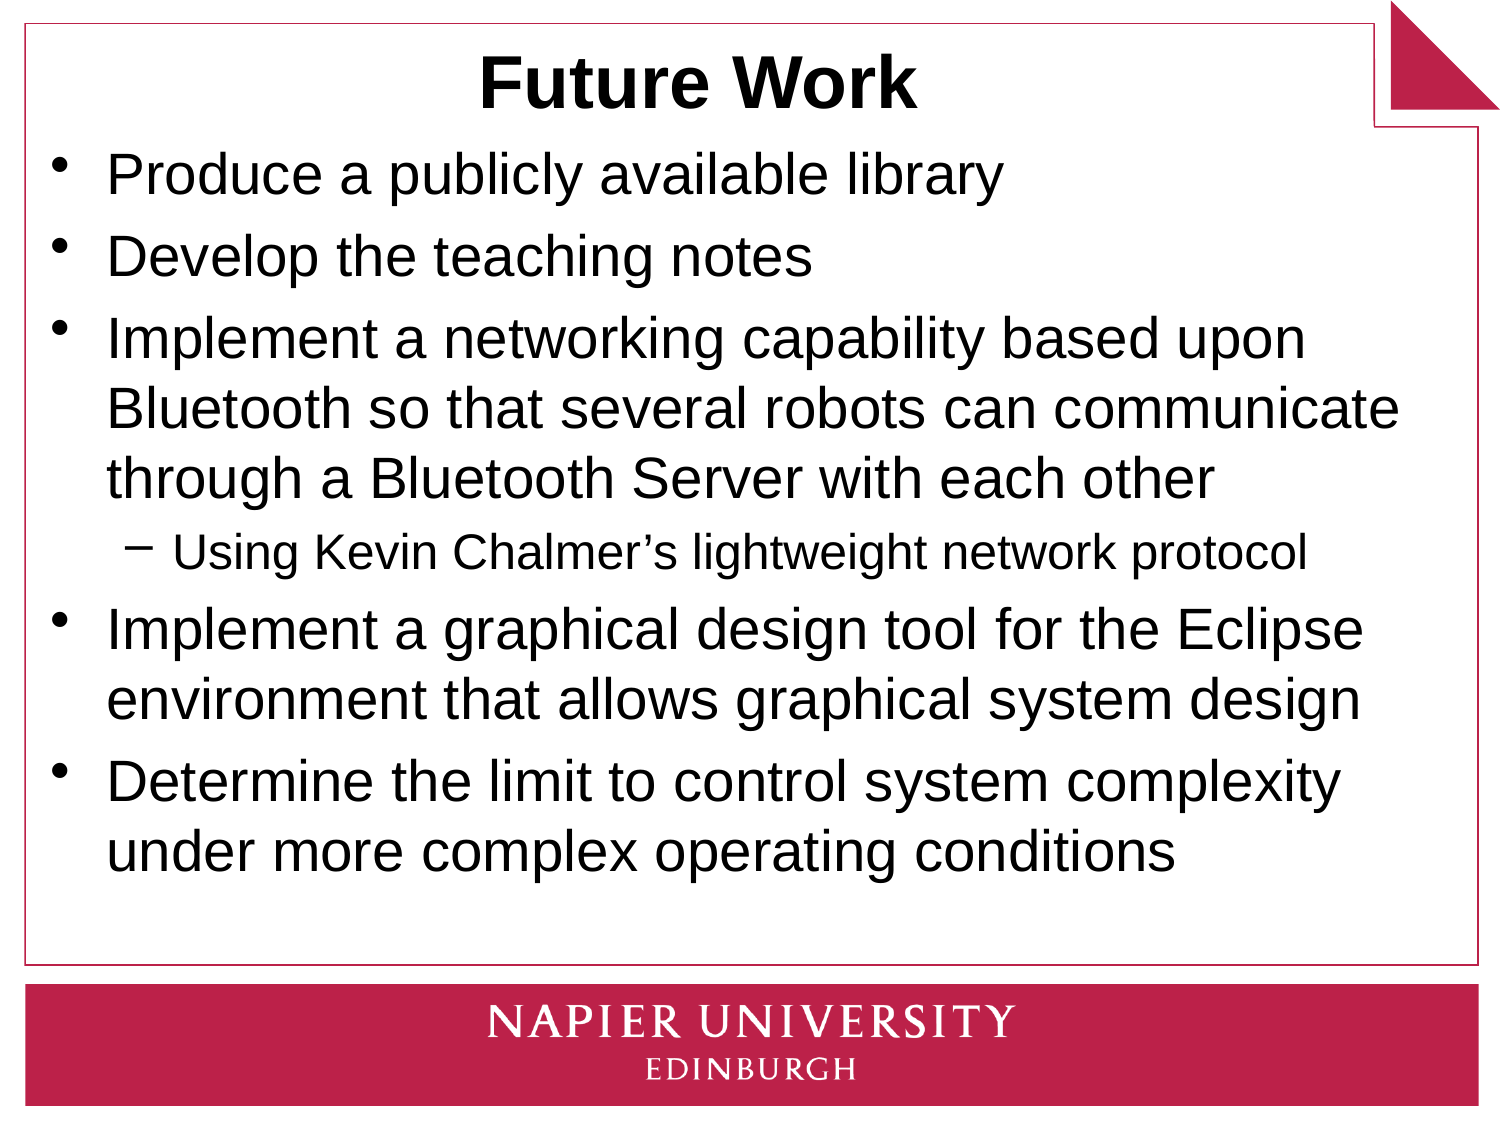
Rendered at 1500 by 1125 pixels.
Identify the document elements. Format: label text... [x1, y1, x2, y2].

title Future Work [34, 30, 1362, 126]
list Produce a publicly available library Develop the teaching notes Implement a networking capability based upon Bluetooth so that several robots can communicate through a Bluetooth Server with each other Using Kevin Chalmer’s lightweight network protocol Implement a graphical design tool for the Eclipse environment that allows graphical system design Determine the limit to control system complexity under more complex operating conditions [34, 128, 1466, 962]
